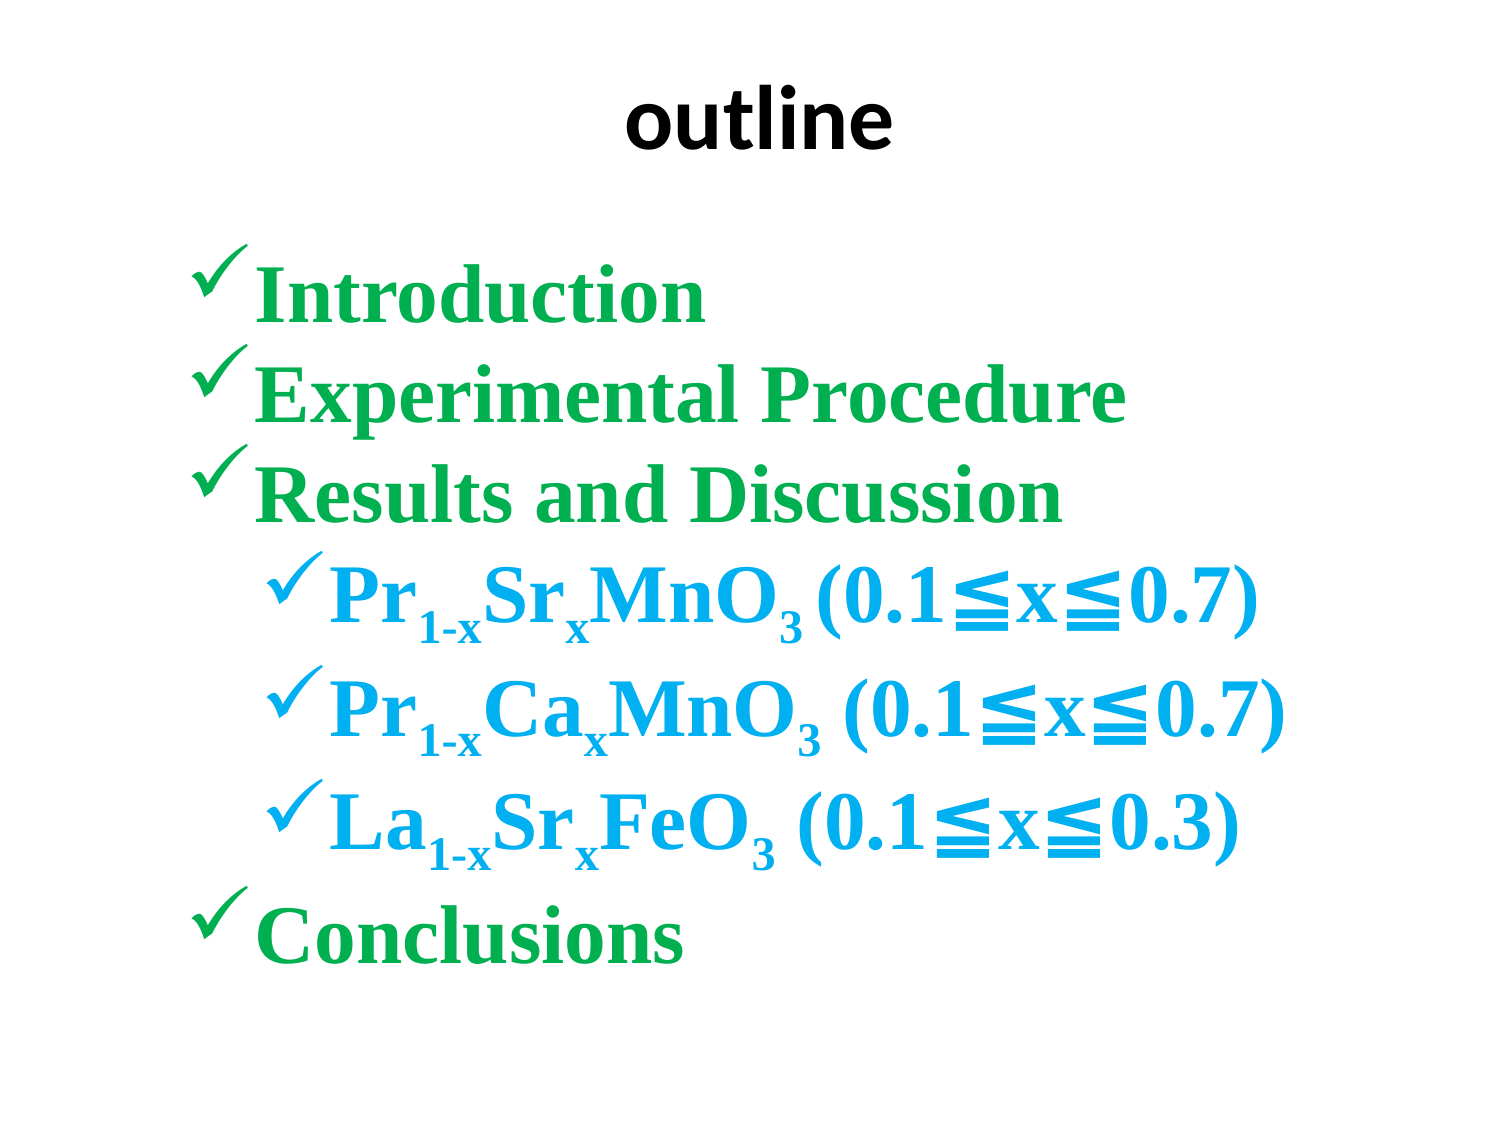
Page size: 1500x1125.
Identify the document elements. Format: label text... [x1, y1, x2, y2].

text_box Introduction Experimental Procedure Results and Discussion Pr1-xSrxMnO3 (0.1≦x≦0.7) Pr1-xCaxMnO3 (0.1≦x≦0.7) La1-xSrxFeO3 (0.1≦x≦0.3) Conclusions [171, 231, 1424, 988]
title outline [85, 19, 1436, 207]
